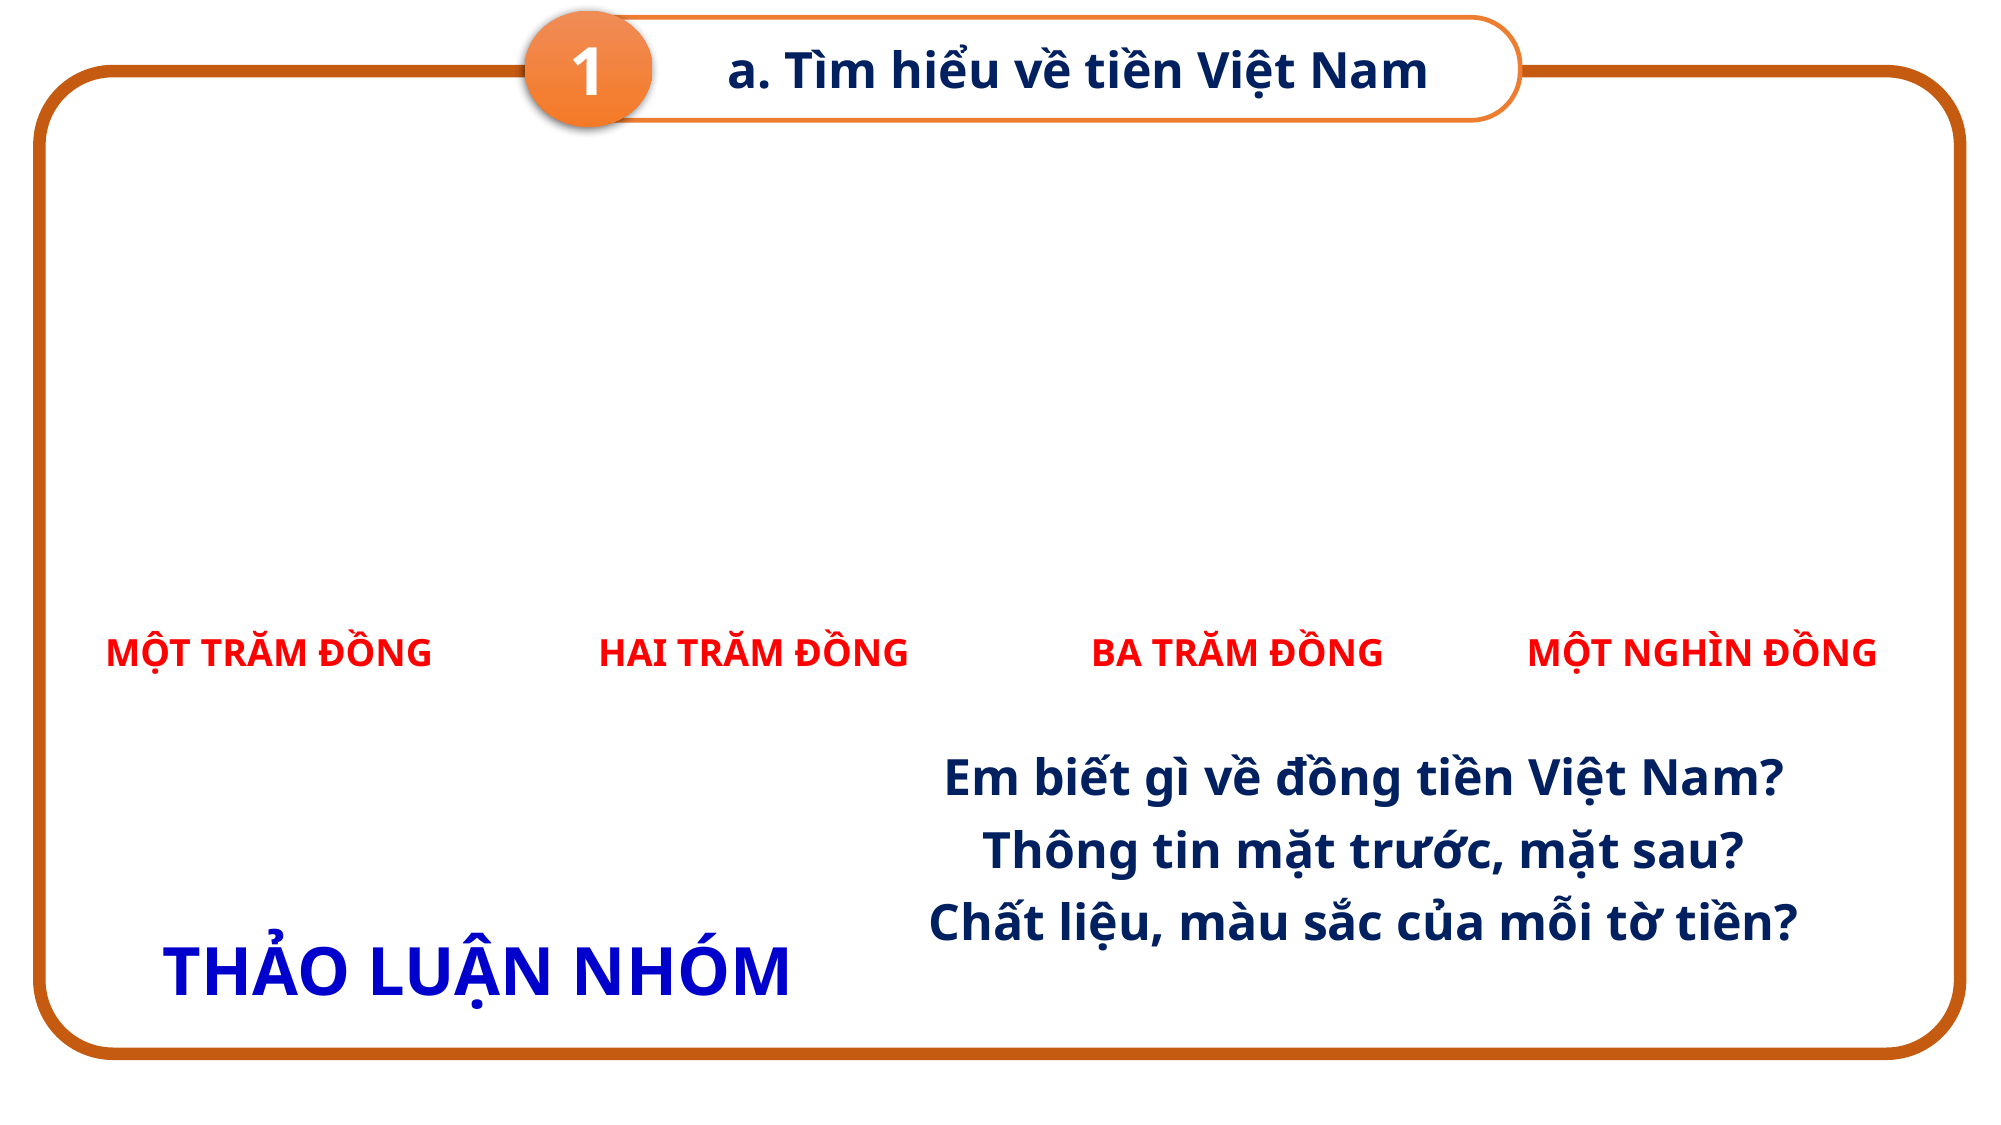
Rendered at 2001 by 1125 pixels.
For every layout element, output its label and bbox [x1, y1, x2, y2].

text_box [524, 10, 1521, 127]
picture [0, 0, 2000, 1054]
